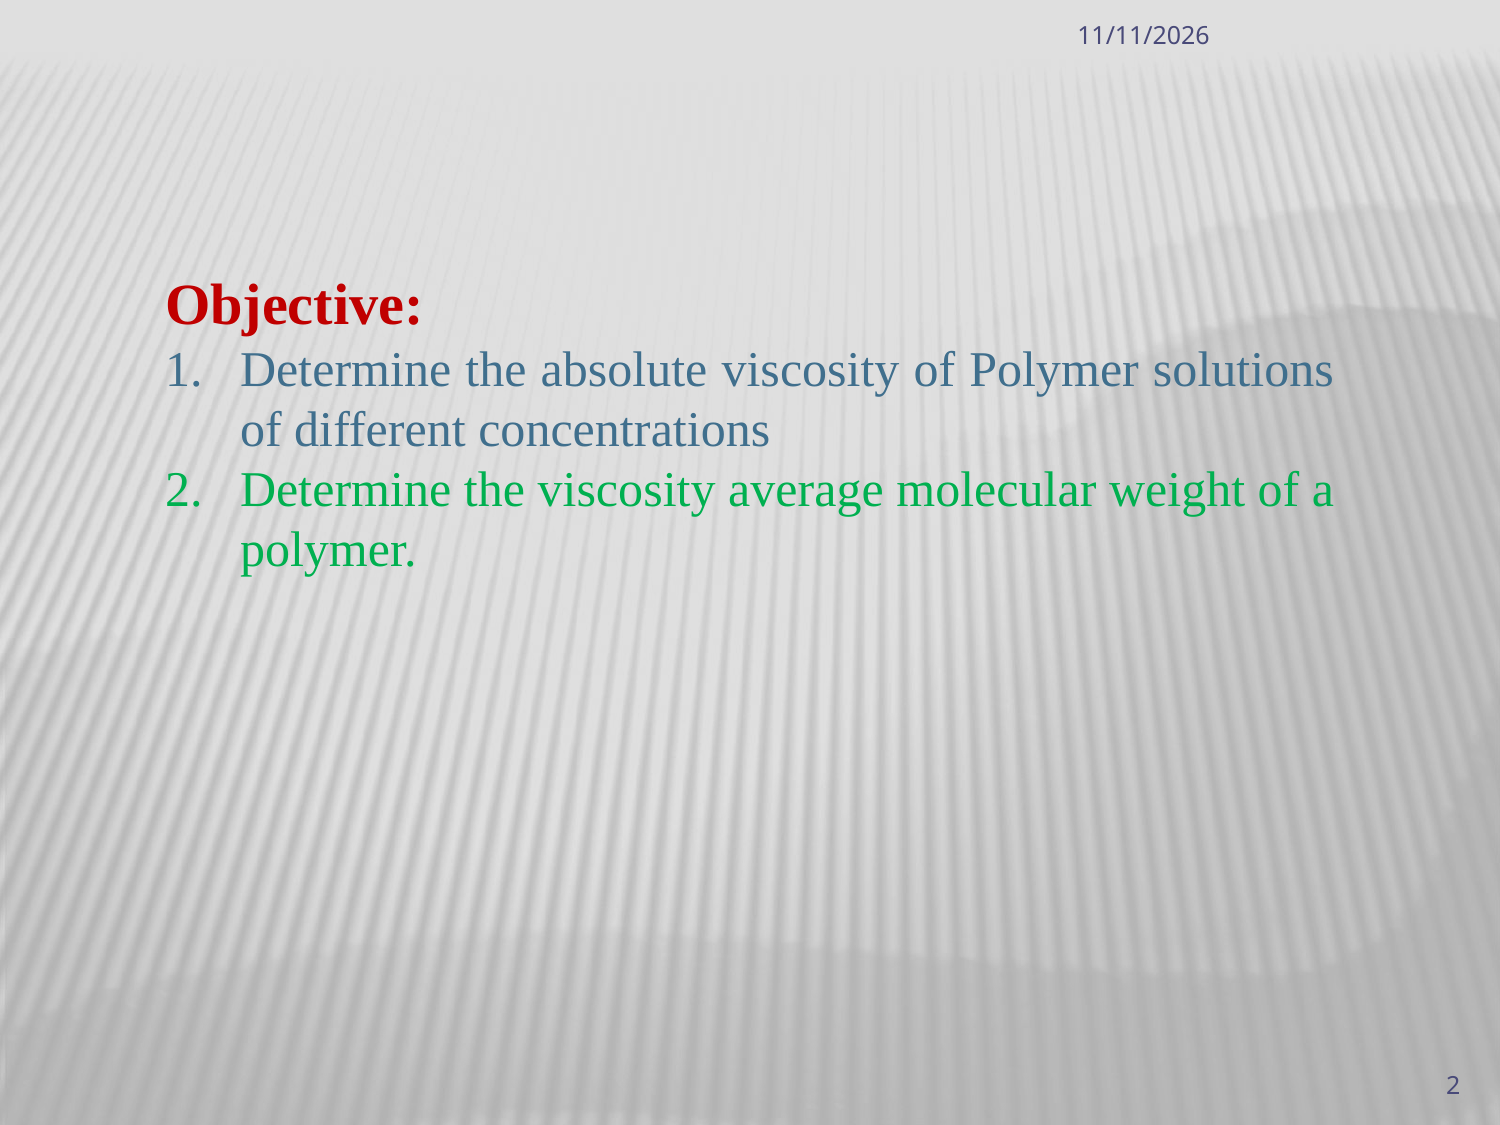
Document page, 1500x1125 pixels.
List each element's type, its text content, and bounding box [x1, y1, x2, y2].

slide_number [1062, 12, 1475, 60]
text_box Objective: Determine the absolute viscosity of Polymer solutions of different concentrations Determine the viscosity average molecular weight of a polymer. [149, 259, 1350, 584]
slide_number 2 [1350, 1062, 1475, 1103]
